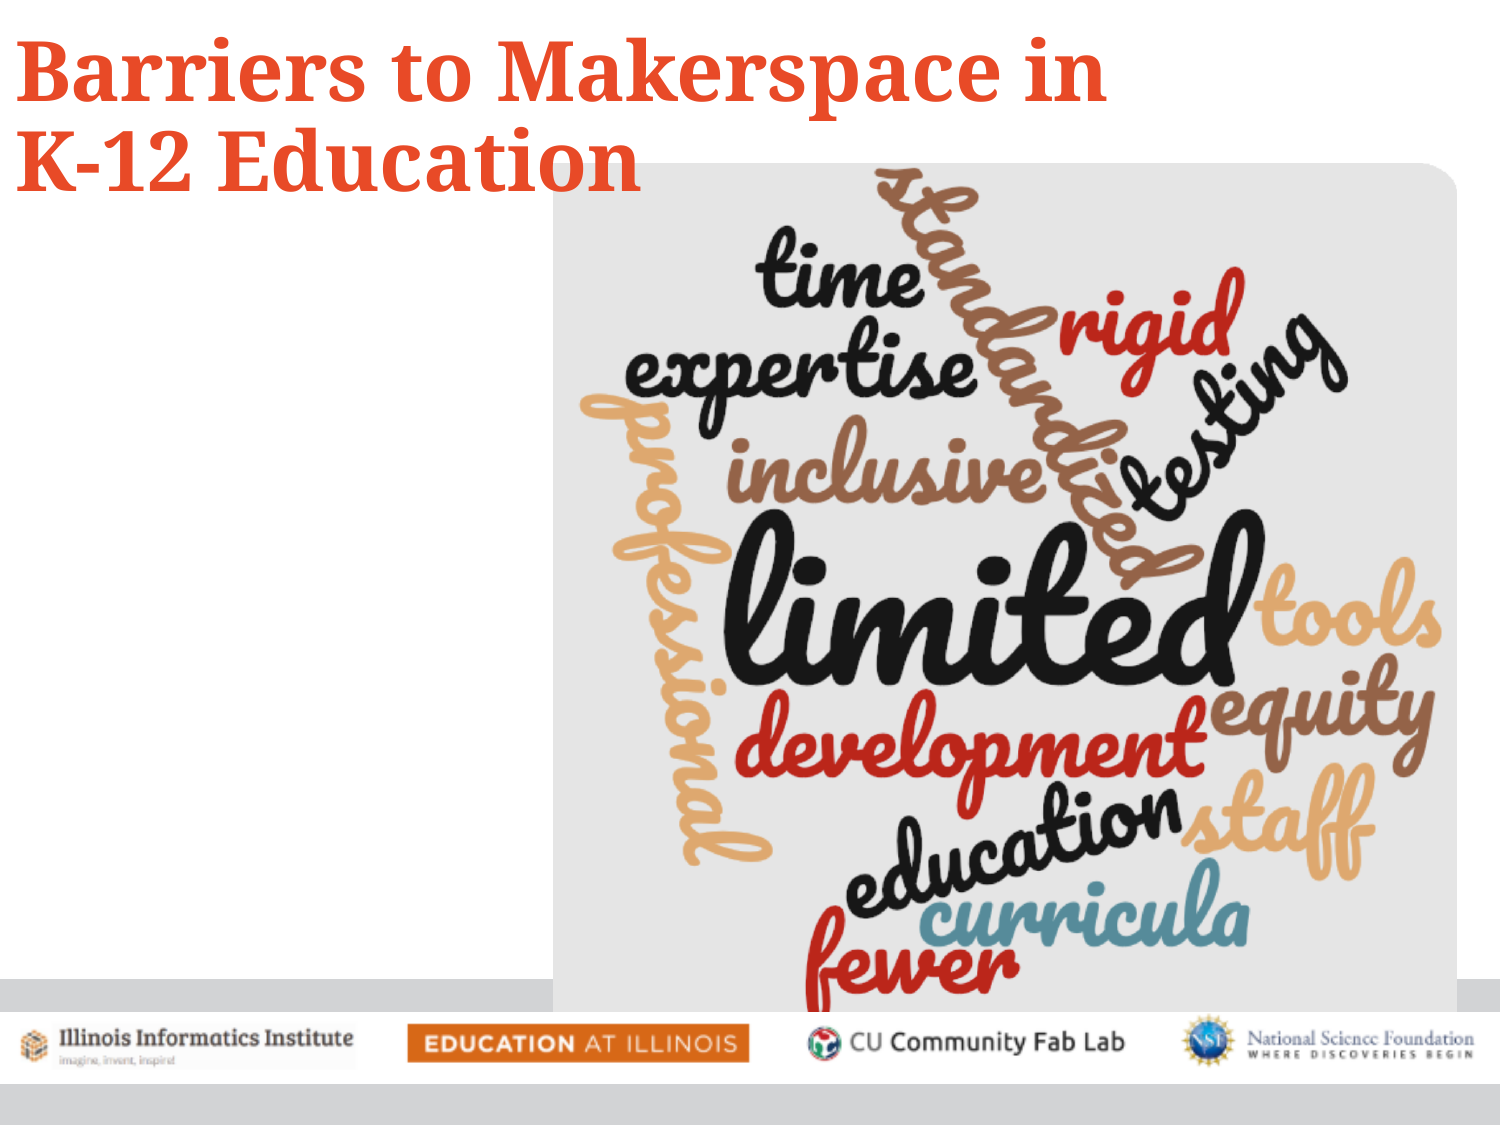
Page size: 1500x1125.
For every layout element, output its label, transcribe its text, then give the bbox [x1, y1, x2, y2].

title Barriers to Makerspace in K-12 Education [0, 26, 1462, 214]
picture [0, 0, 1500, 1125]
